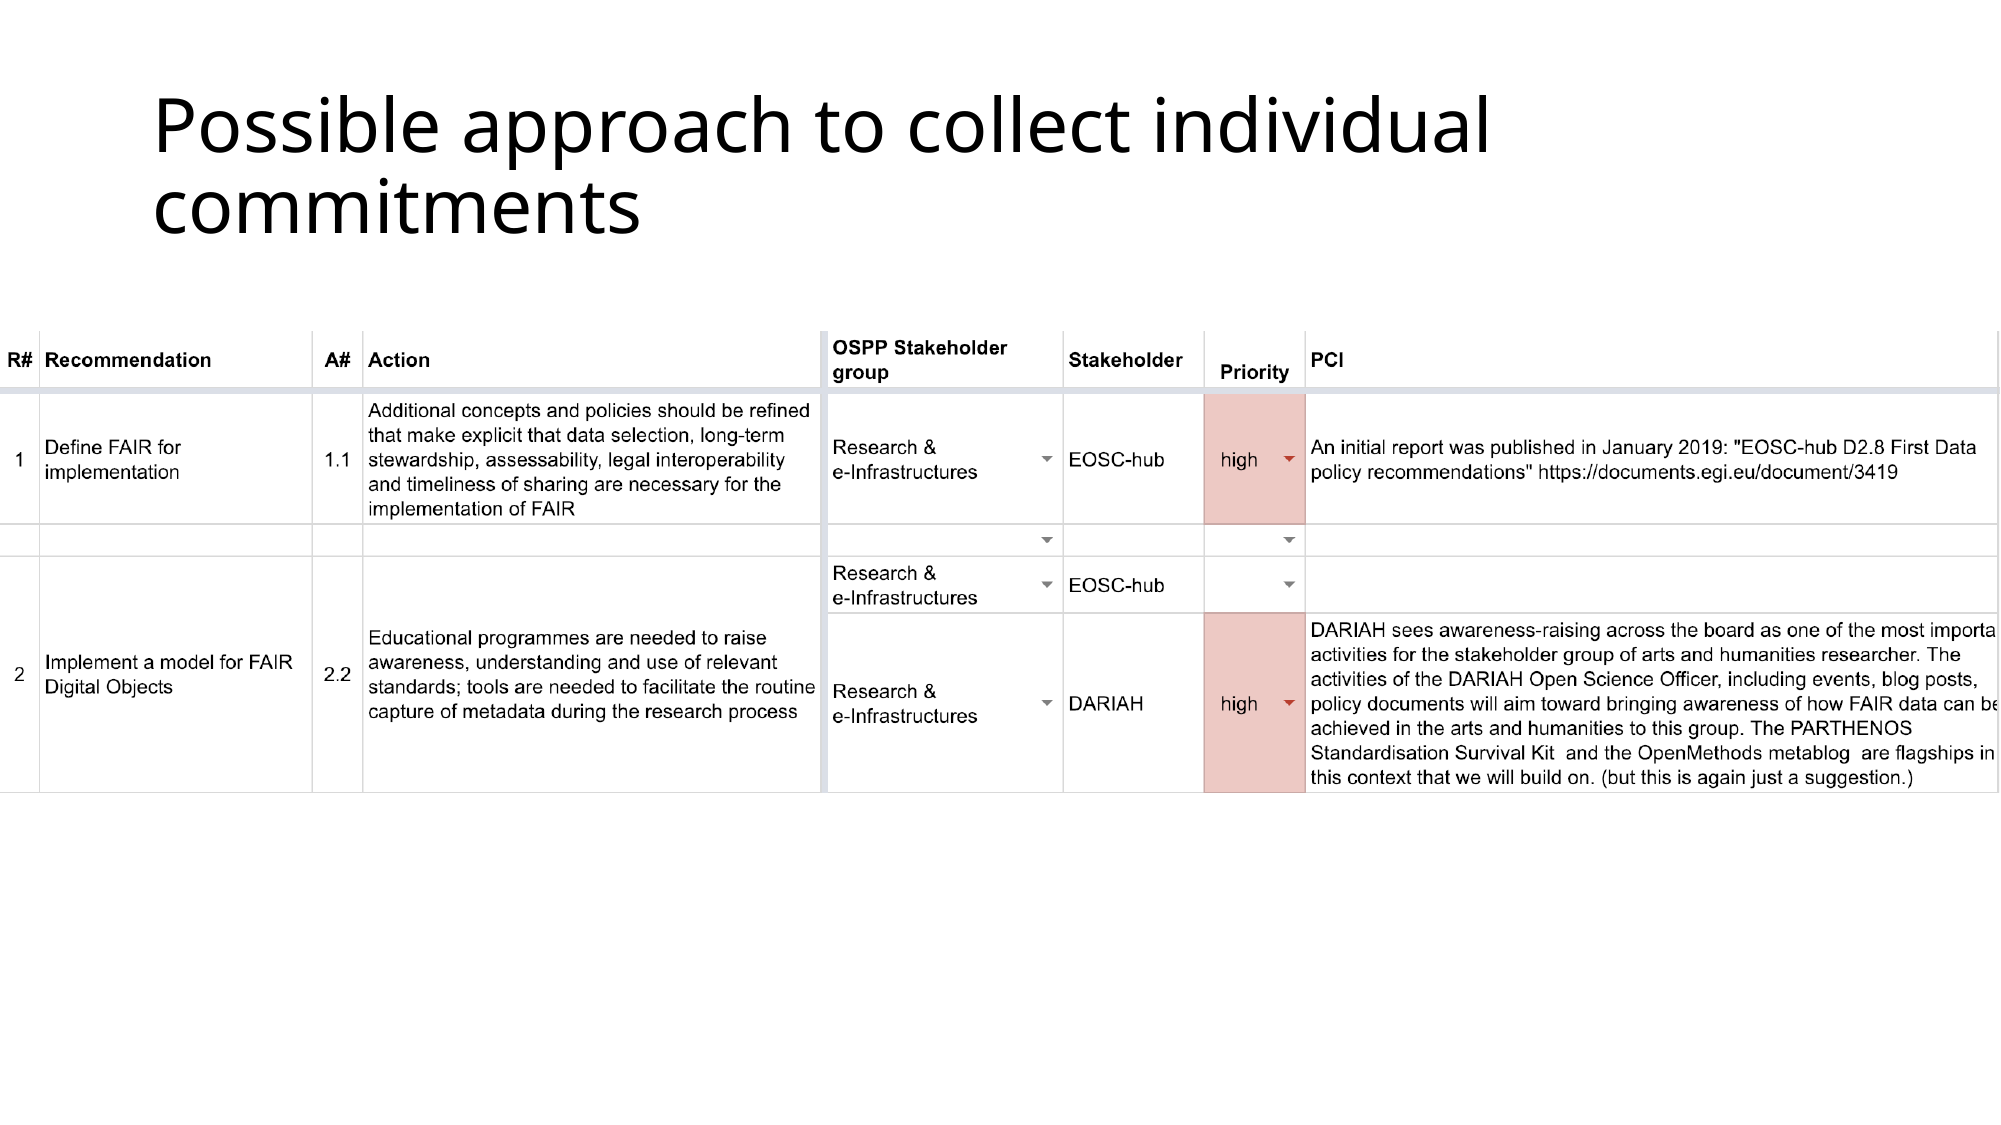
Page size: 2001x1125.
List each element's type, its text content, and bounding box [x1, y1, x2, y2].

picture [0, 331, 2000, 794]
title Possible approach to collect individual commitments [137, 59, 1863, 278]
